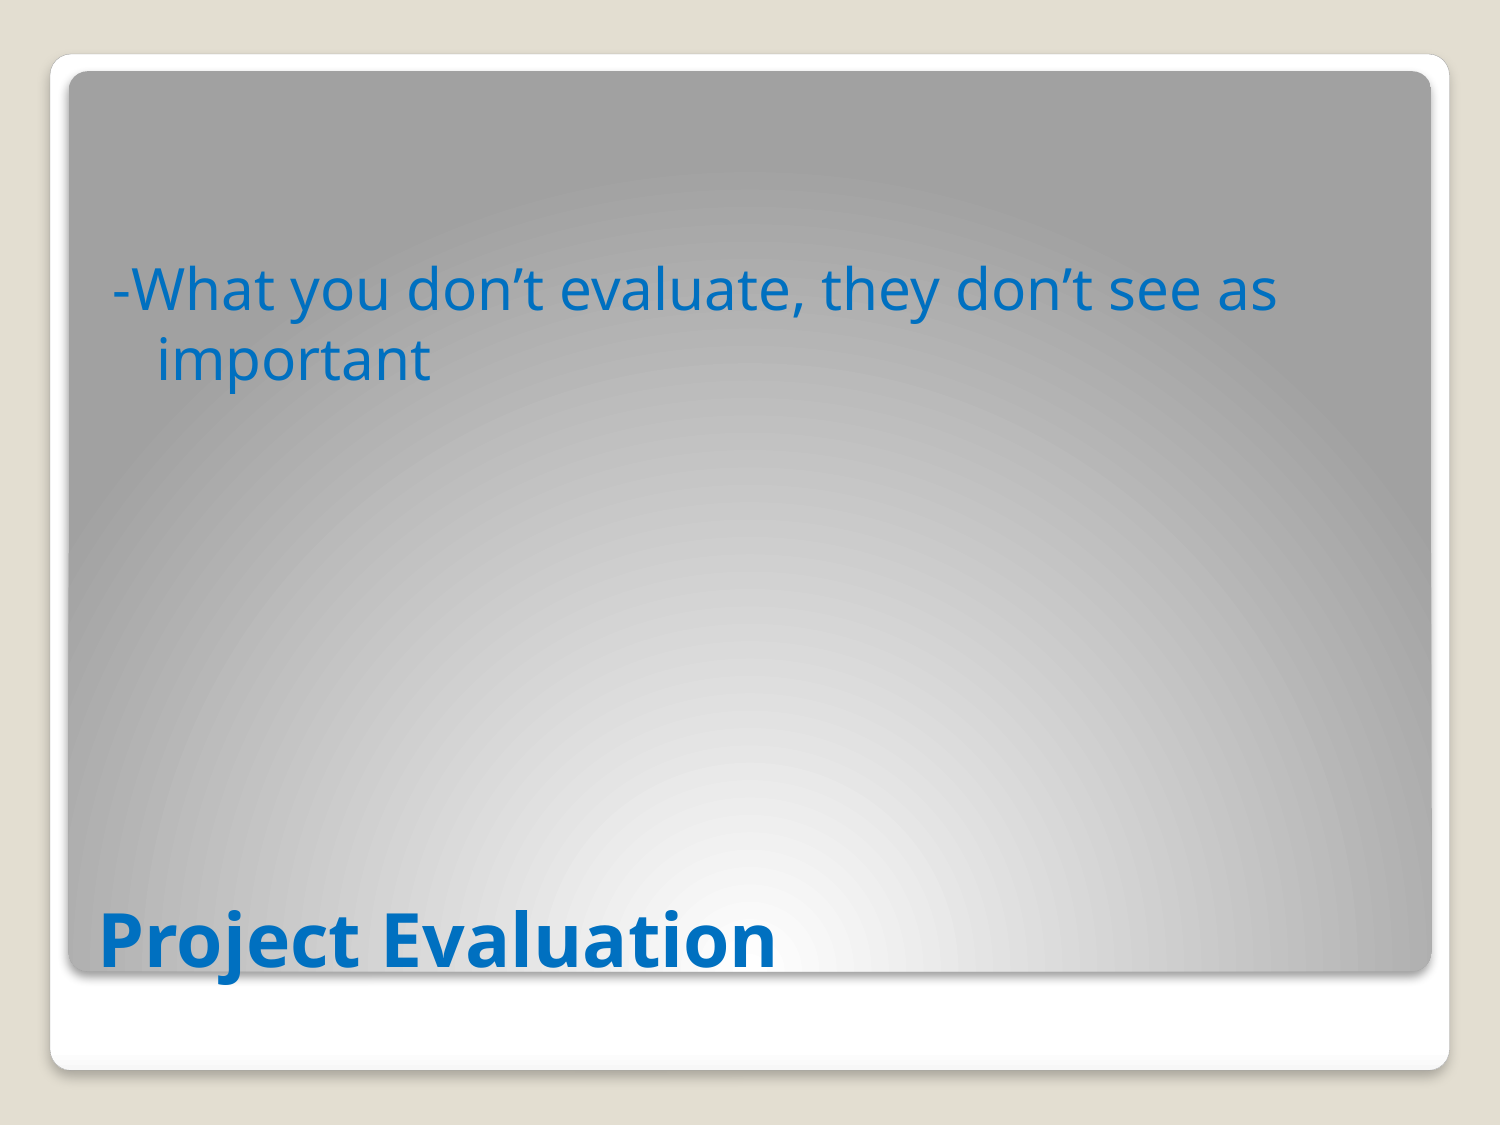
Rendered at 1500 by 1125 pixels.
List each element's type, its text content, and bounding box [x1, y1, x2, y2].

list -What you don’t evaluate, they don’t see as important [82, 86, 1425, 774]
title Project Evaluation [82, 817, 1425, 990]
